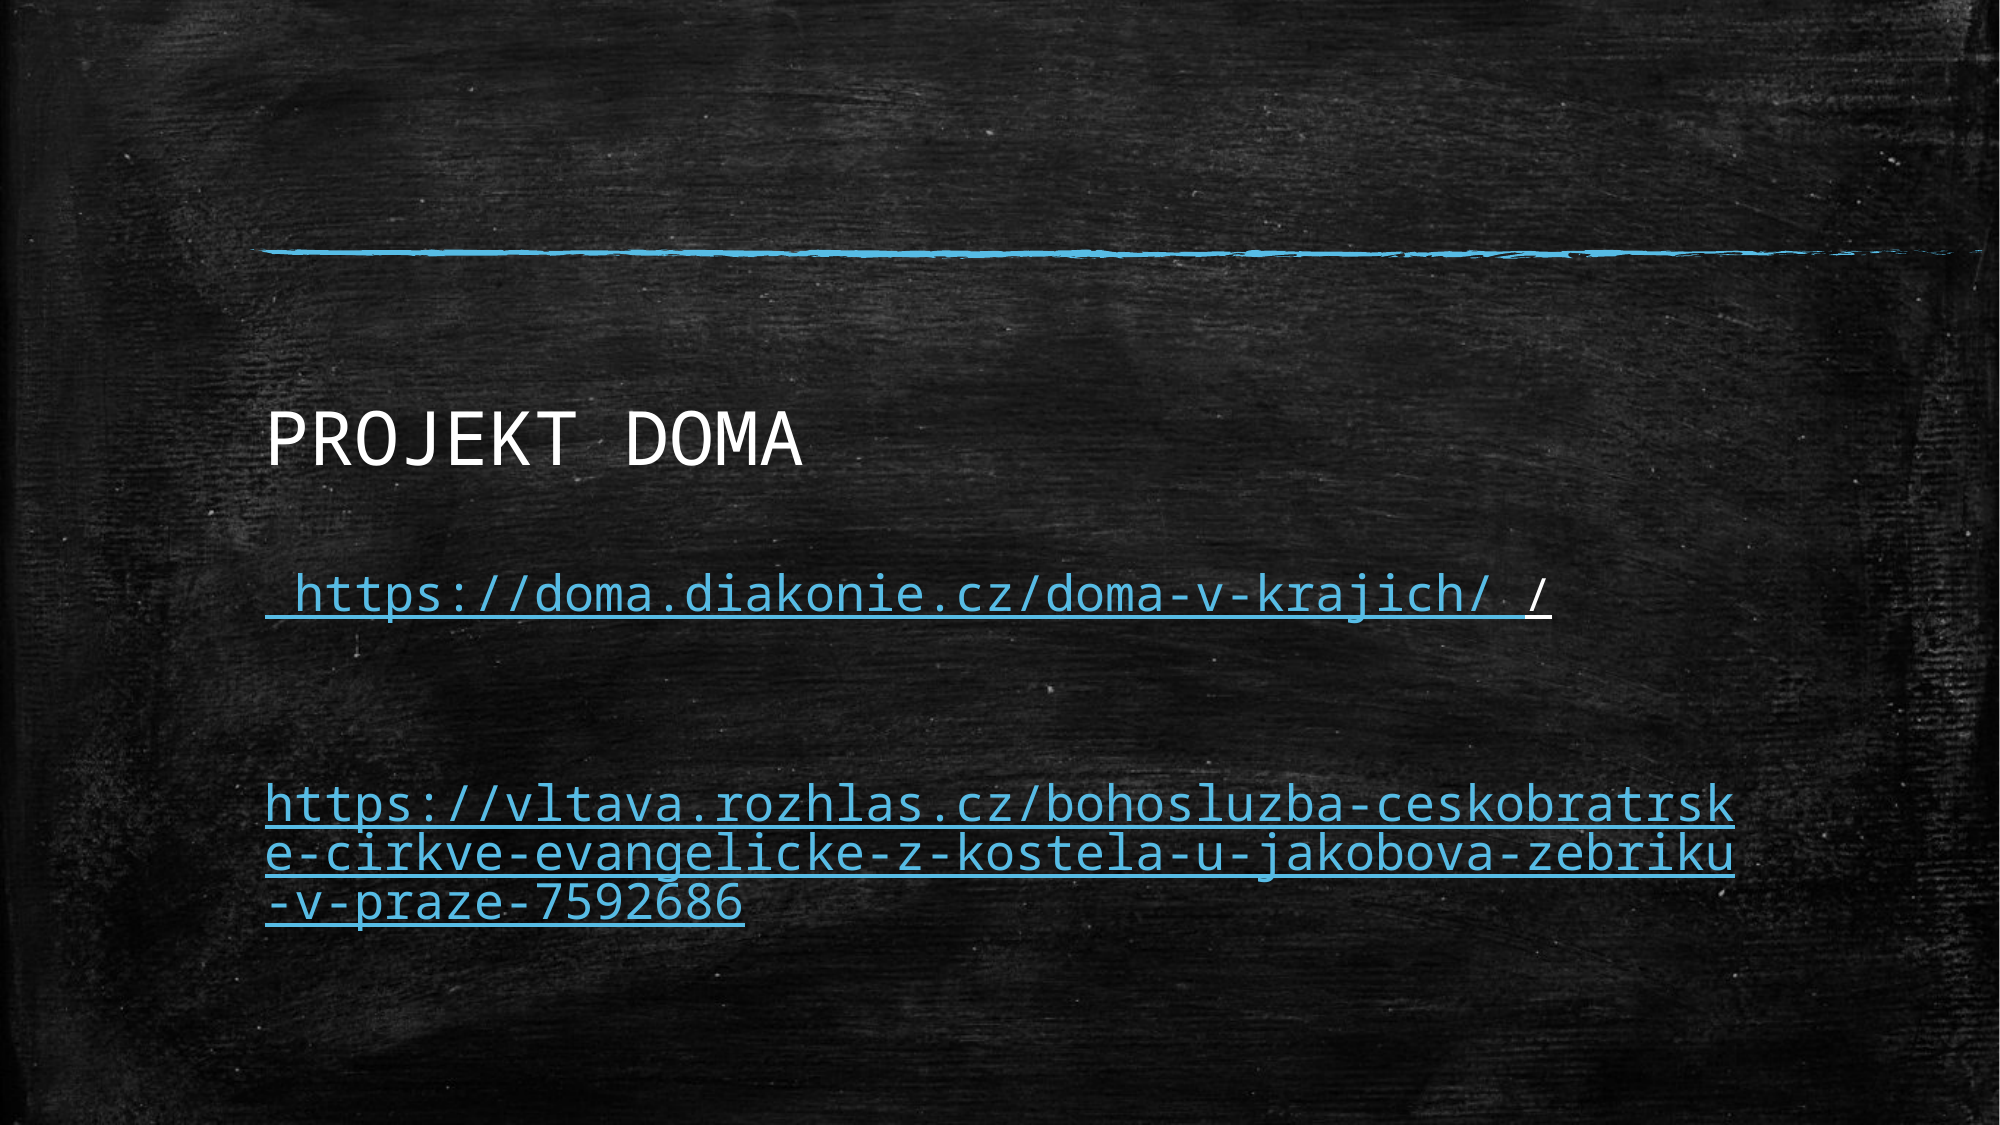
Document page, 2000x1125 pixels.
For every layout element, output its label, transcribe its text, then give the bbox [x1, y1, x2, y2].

title PROJEKT DOMA https://doma.diakonie.cz/doma-v-krajich/ / https://vltava.rozhlas.cz/bohosluzba-ceskobratrske-cirkve-evangelicke-z-kostela-u-jakobova-zebriku-v-praze-7592686 [249, 267, 1750, 1000]
